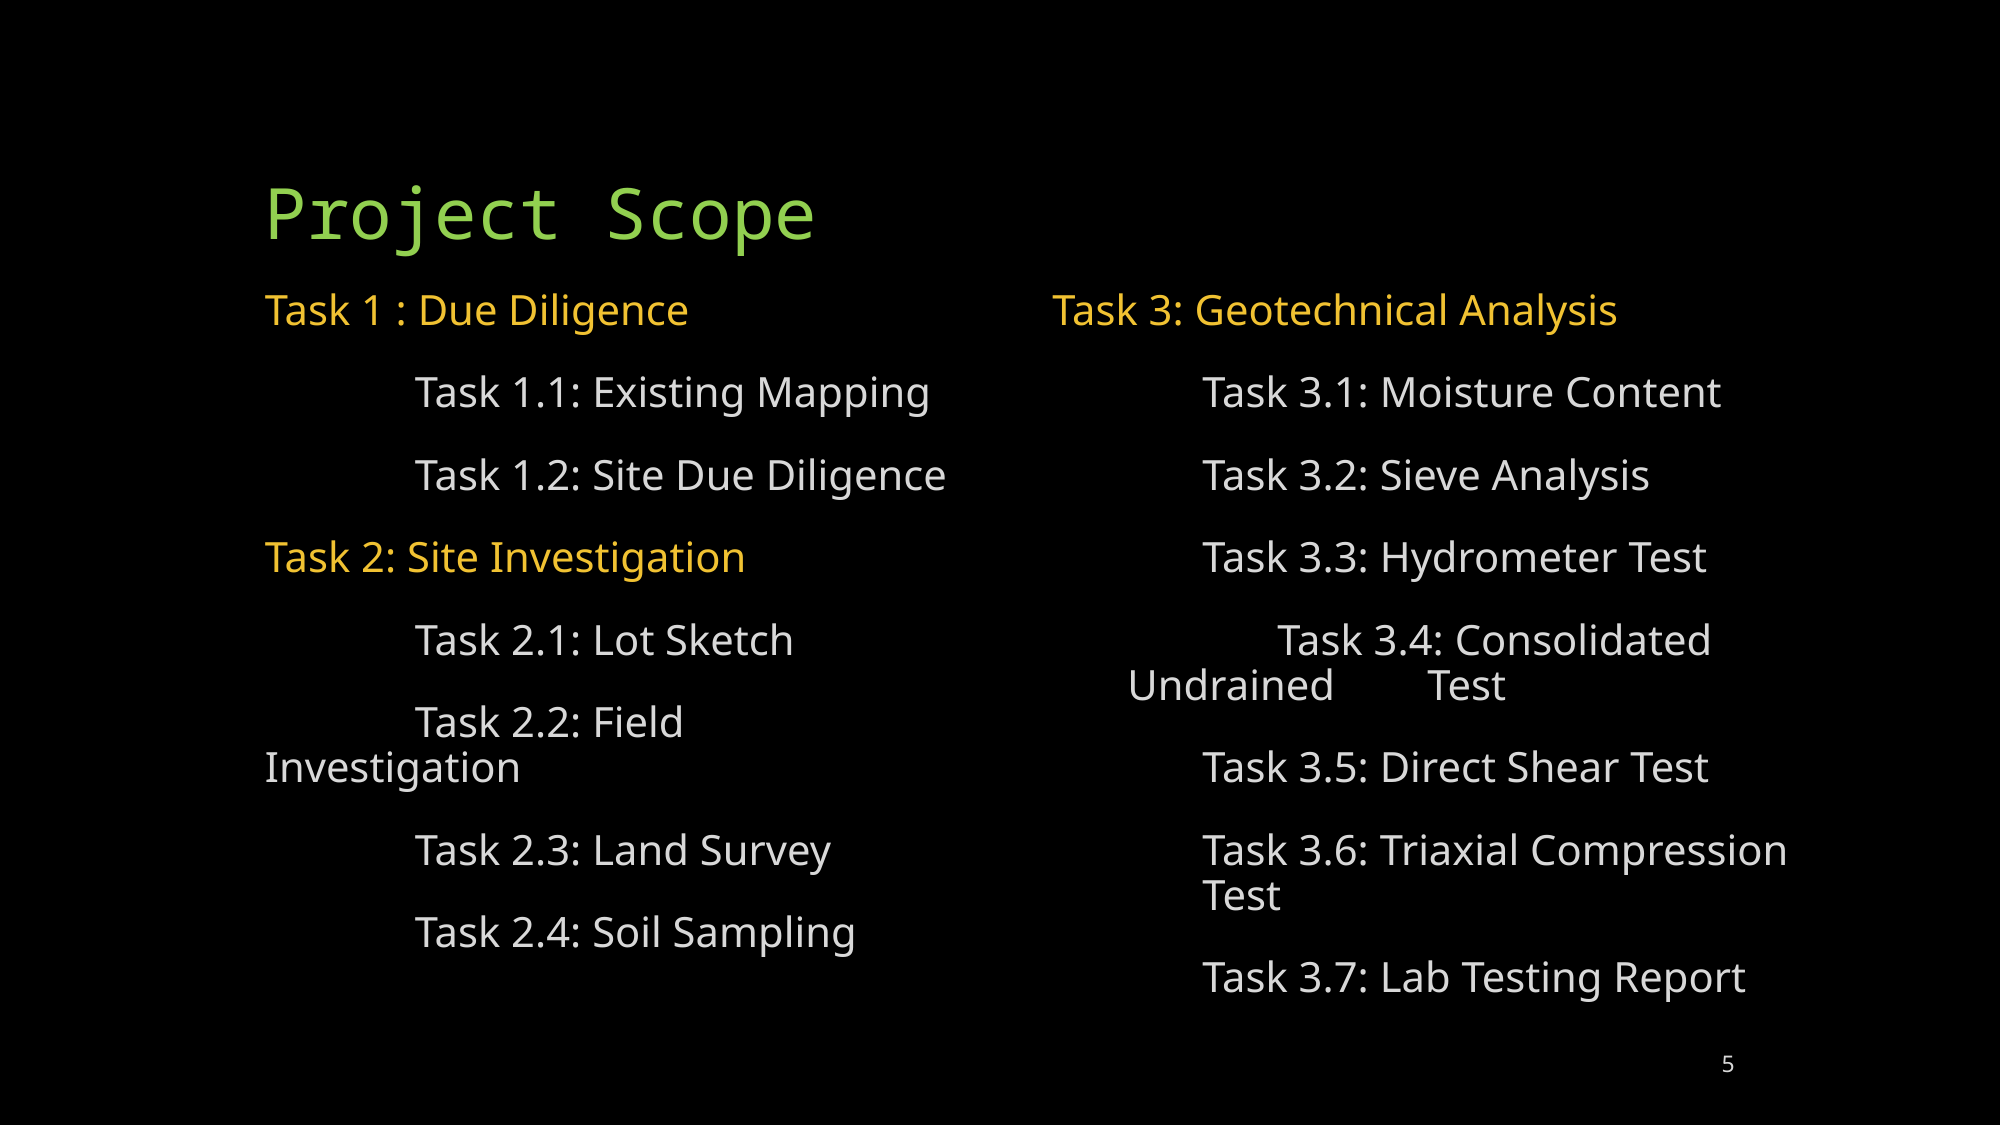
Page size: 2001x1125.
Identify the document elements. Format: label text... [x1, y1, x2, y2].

title Project Scope [249, 75, 1750, 263]
slide_number 5 [1612, 1043, 1750, 1086]
list Task 1 : Due Diligence Task 1.1: Existing Mapping Task 1.2: Site Due Diligence Task 2: Site Investigation Task 2.1: Lot Sketch Task 2.2: Field Investigation Task 2.3: Land Survey Task 2.4: Soil Sampling [249, 274, 963, 1044]
list Task 3: Geotechnical Analysis Task 3.1: Moisture Content Task 3.2: Sieve Analysis Task 3.3: Hydrometer Test Task 3.4: Consolidated Undrained Test Task 3.5: Direct Shear Test Task 3.6: Triaxial Compression Test Task 3.7: Lab Testing Report [1037, 274, 1805, 1044]
